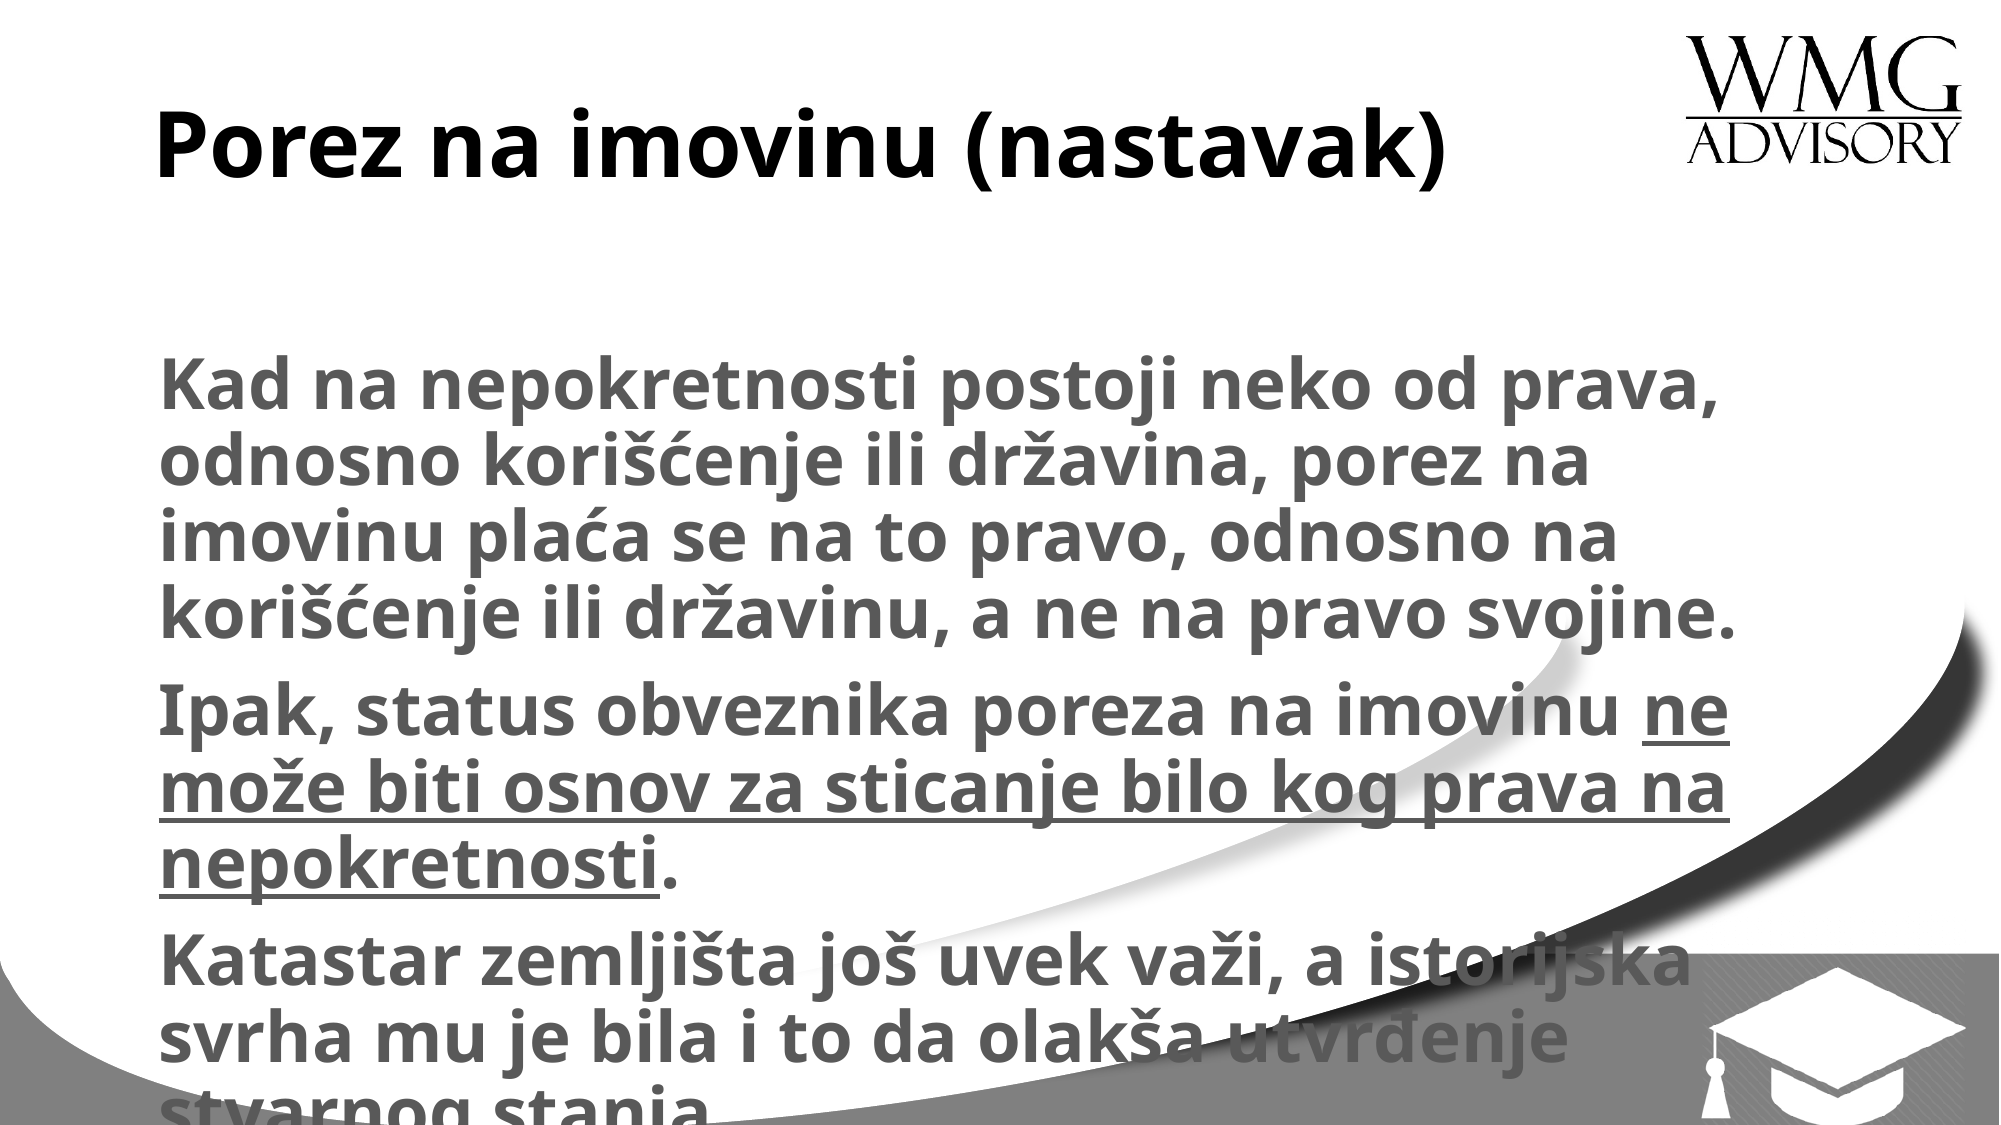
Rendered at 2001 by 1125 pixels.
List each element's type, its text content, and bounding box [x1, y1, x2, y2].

list Kad na nepokretnosti postoji neko od prava, odnosno korišćenje ili državina, porez na imovinu plaća se na to pravo, odnosno na korišćenje ili državinu, a ne na pravo svojine. Ipak, status obveznika poreza na imovinu ne može biti osnov za sticanje bilo kog prava na nepokretnosti. Katastar zemljišta još uvek važi, a istorijska svrha mu je bila i to da olakša utvrđenje stvarnog stanja. [143, 340, 1869, 997]
picture [1681, 36, 1966, 166]
title Porez na imovinu (nastavak) [137, 91, 1863, 309]
